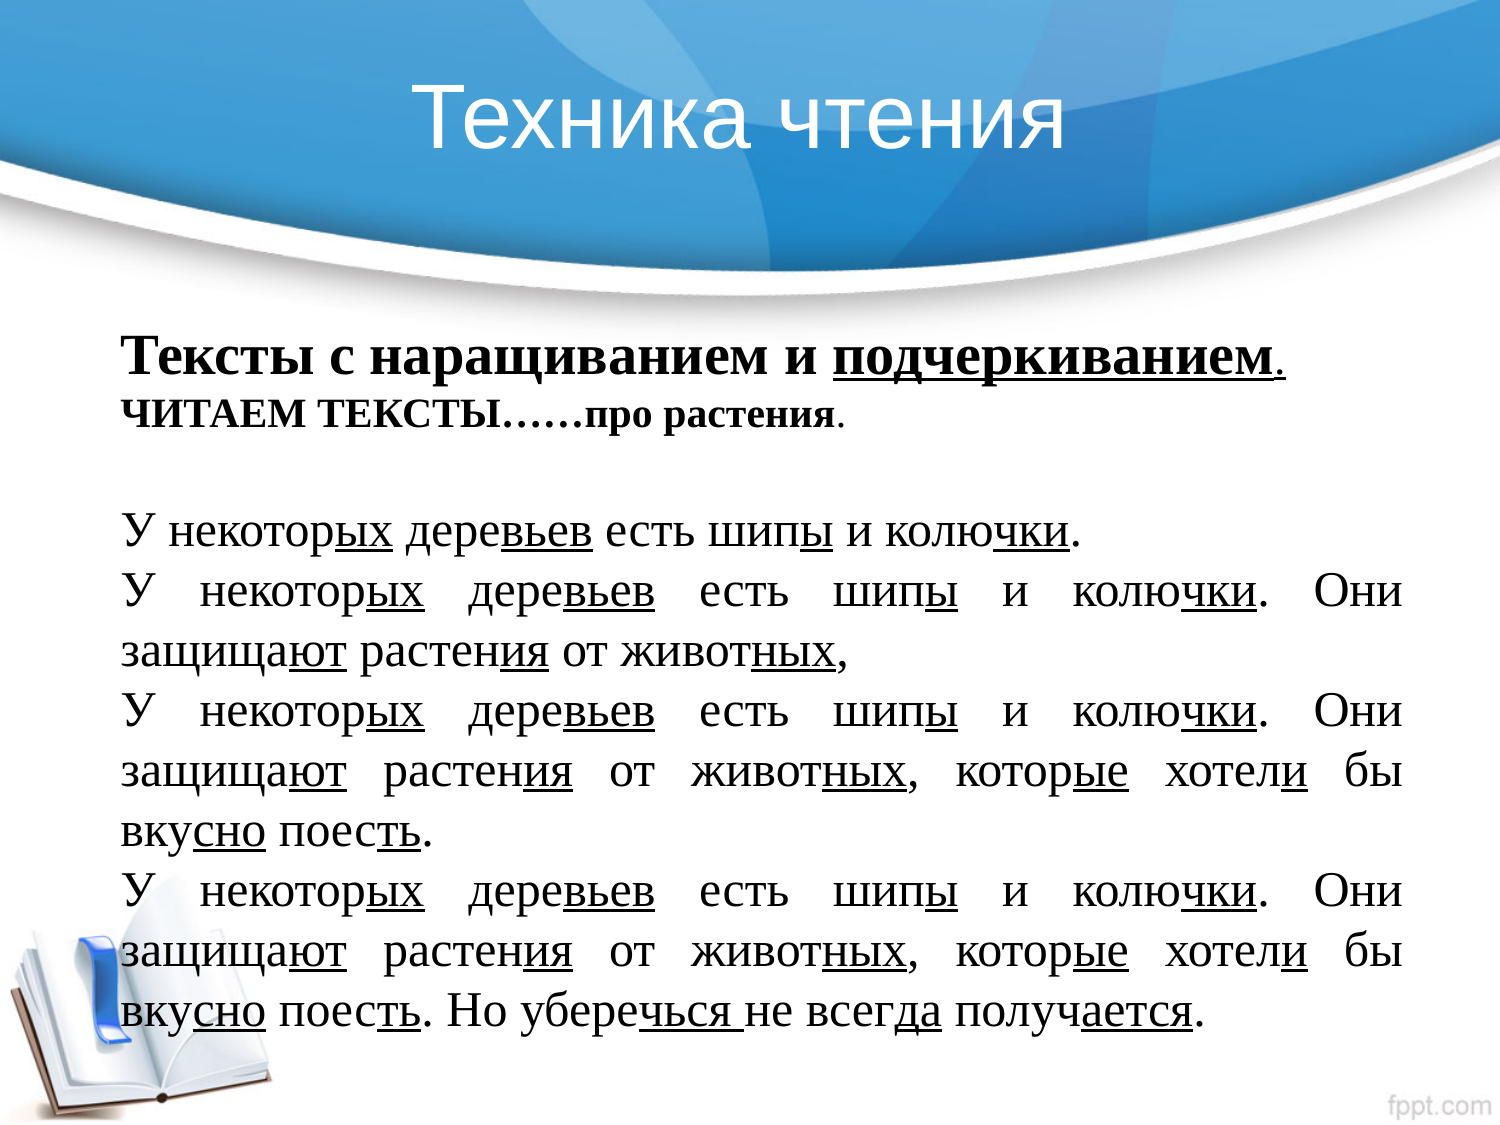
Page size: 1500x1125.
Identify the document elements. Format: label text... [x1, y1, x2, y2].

title Техника чтения [64, 30, 1416, 193]
text_box Тексты с наращиванием и подчеркиванием. ЧИТАЕМ ТЕКСТЫ……про растения. У некоторых деревьев есть шипы и колючки. У некоторых деревьев есть шипы и колючки. Они защищают растения от животных, У некоторых деревьев есть шипы и колючки. Они защищают растения от животных, которые хотели бы вкусно поесть. У некоторых деревьев есть шипы и колючки. Они защищают растения от животных, которые хотели бы вкусно поесть. Но уберечься не всегда получается. [105, 308, 1418, 1125]
picture [0, 0, 1500, 1125]
